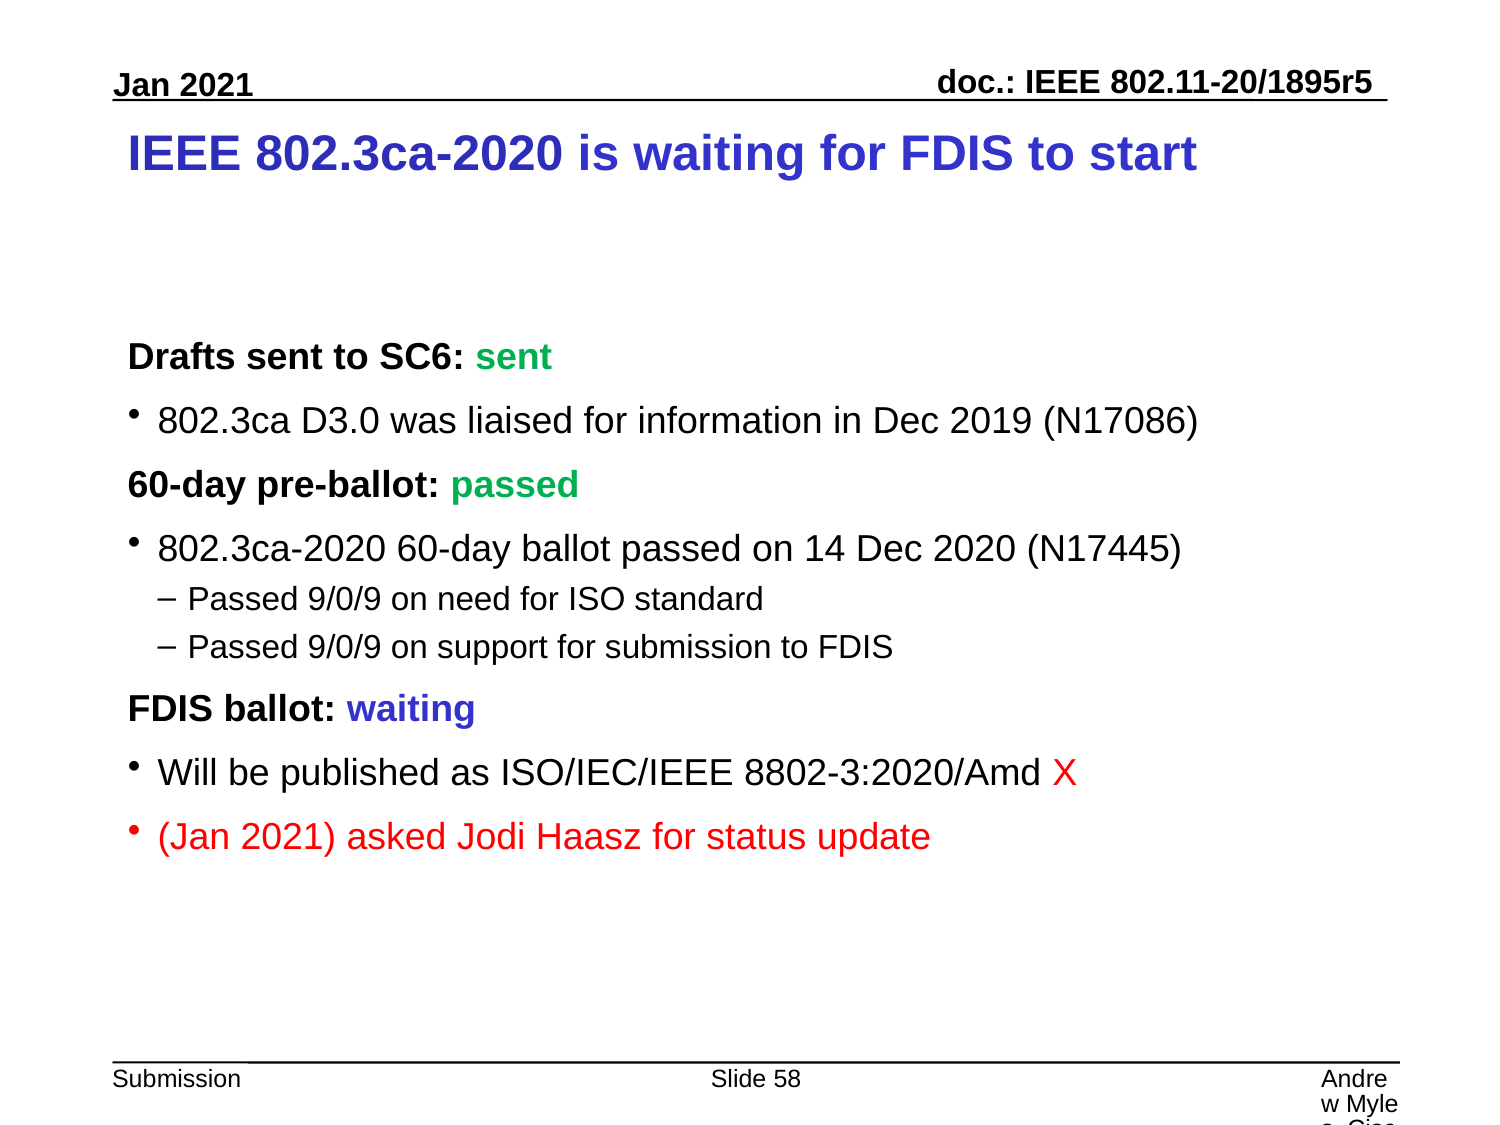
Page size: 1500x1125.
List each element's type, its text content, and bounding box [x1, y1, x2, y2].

list Drafts sent to SC6: sent 802.3ca D3.0 was liaised for information in Dec 2019 (N17086) 60-day pre-ballot: passed 802.3ca-2020 60-day ballot passed on 14 Dec 2020 (N17445) Passed 9/0/9 on need for ISO standard Passed 9/0/9 on support for submission to FDIS FDIS ballot: waiting Will be published as ISO/IEC/IEEE 8802-3:2020/Amd X (Jan 2021) asked Jodi Haasz for status update [112, 324, 1388, 1000]
footer Andrew Myles, Cisco [1320, 1061, 1402, 1093]
slide_number Slide 58 [709, 1061, 803, 1093]
title IEEE 802.3ca-2020 is waiting for FDIS to start [112, 112, 1388, 288]
